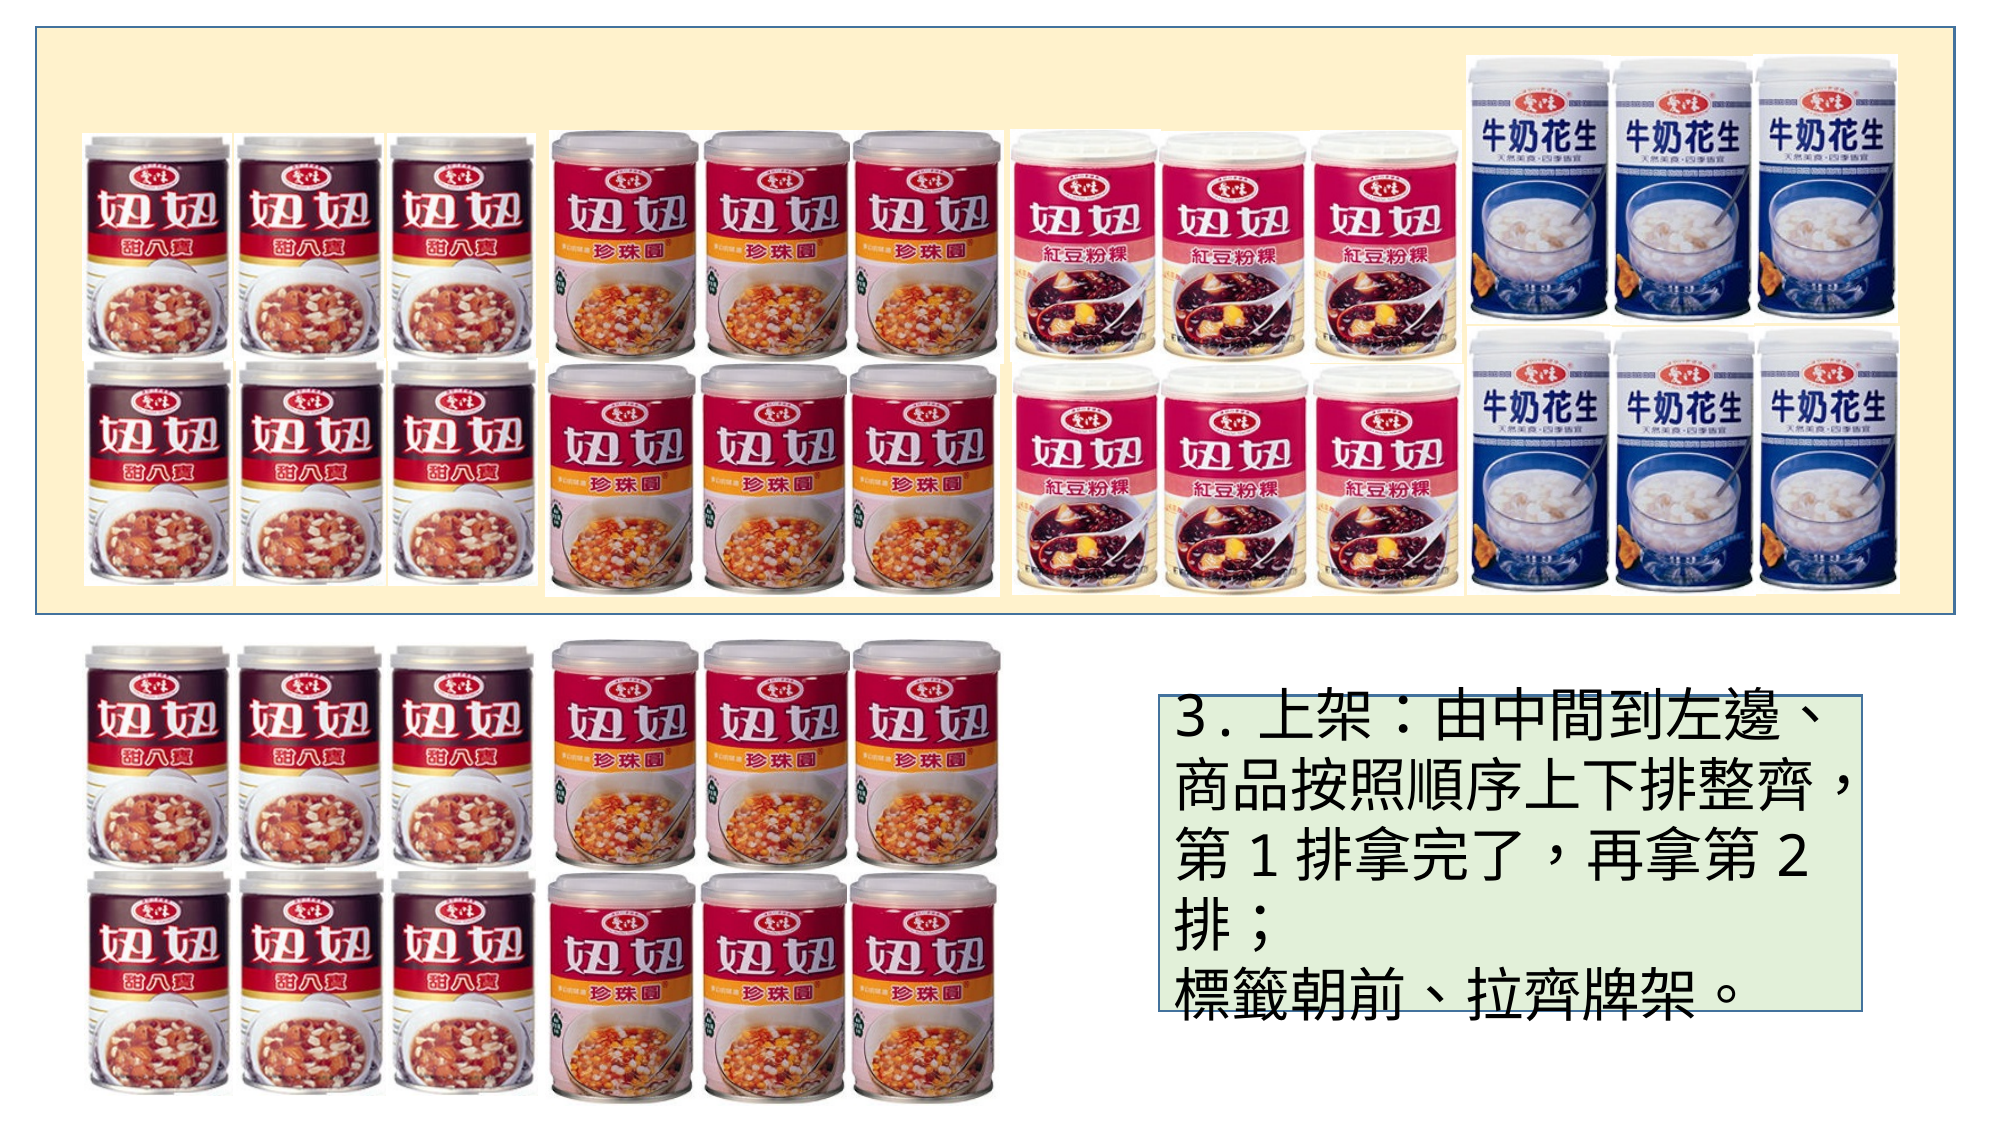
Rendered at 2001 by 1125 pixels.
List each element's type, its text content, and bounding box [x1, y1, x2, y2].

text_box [1012, 362, 1464, 597]
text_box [549, 639, 1004, 873]
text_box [545, 363, 1000, 597]
text_box [35, 26, 1956, 615]
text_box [84, 358, 538, 586]
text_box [1466, 54, 1898, 325]
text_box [1467, 326, 1900, 596]
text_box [545, 872, 1000, 1106]
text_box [84, 867, 538, 1096]
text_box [82, 642, 536, 871]
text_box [1010, 129, 1462, 364]
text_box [82, 133, 536, 361]
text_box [549, 130, 1004, 364]
text_box 3.上架：由中間到左邊、商品按照順序上下排整齊，第1排拿完了，再拿第2排； 標籤朝前、拉齊牌架。 [1158, 694, 1863, 1012]
